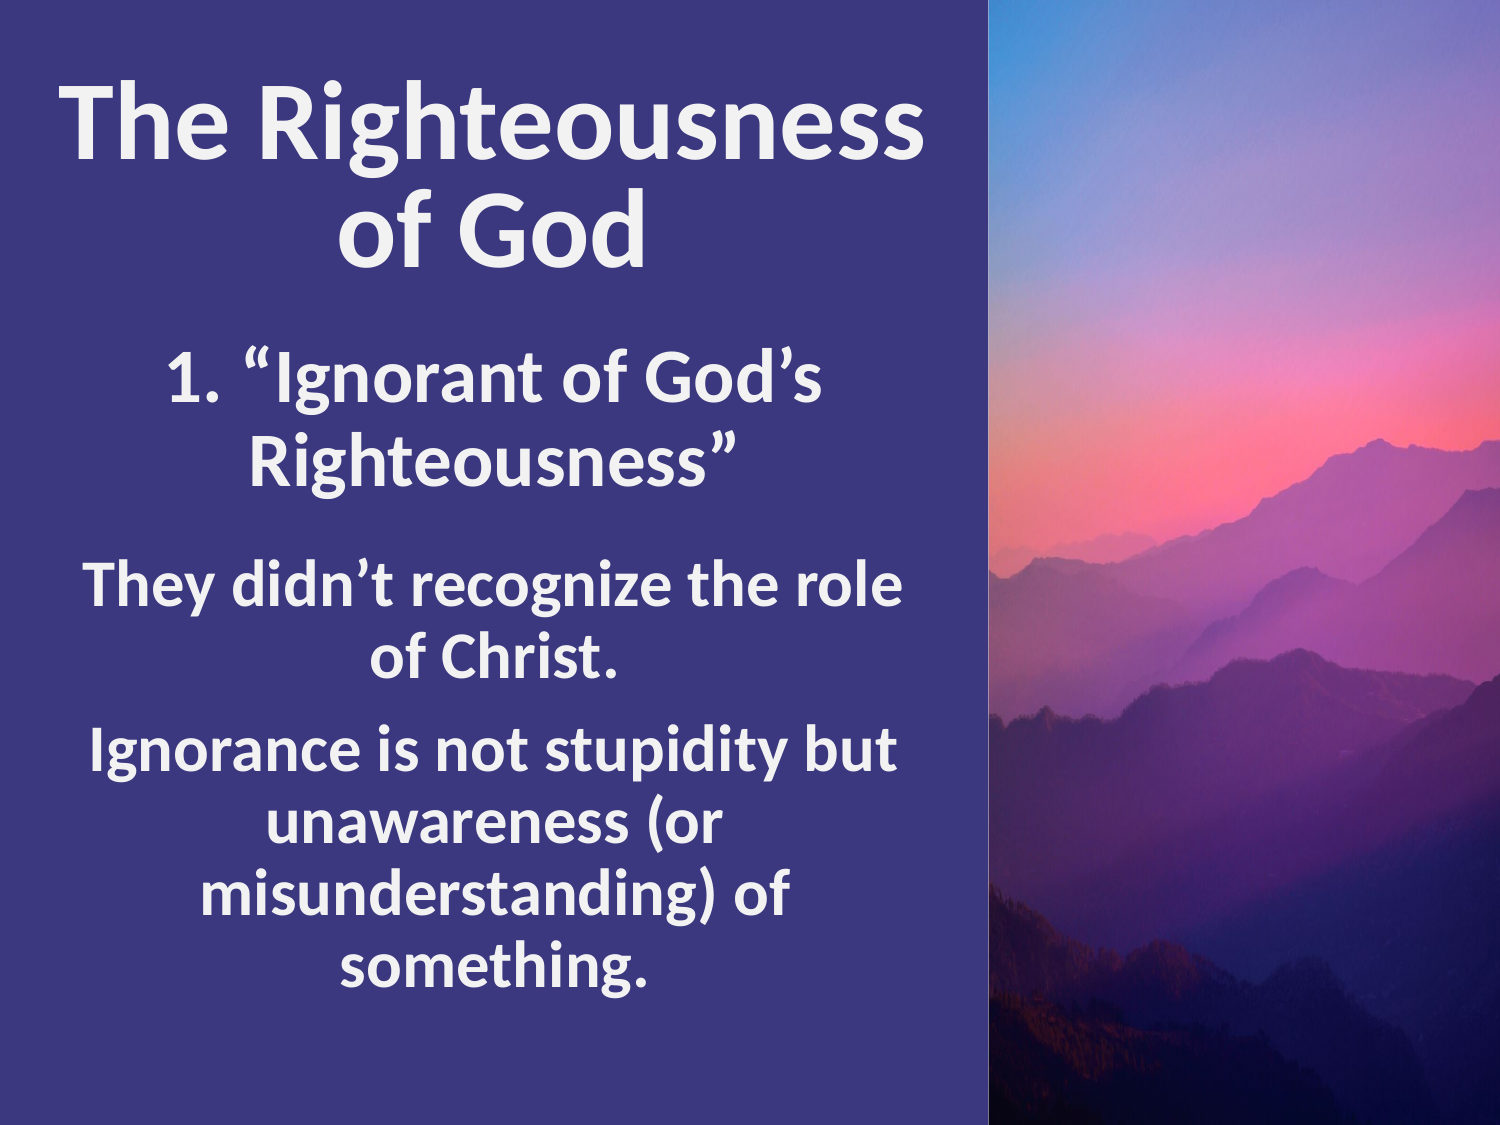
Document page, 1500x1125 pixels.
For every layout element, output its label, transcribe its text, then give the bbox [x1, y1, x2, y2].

title The Righteousness of God [0, 42, 986, 320]
list 1. “Ignorant of God’s Righteousness” They didn’t recognize the role of Christ. Ignorance is not stupidity but unawareness (or misunderstanding) of something. [50, 328, 937, 1071]
picture [988, 0, 1500, 1125]
